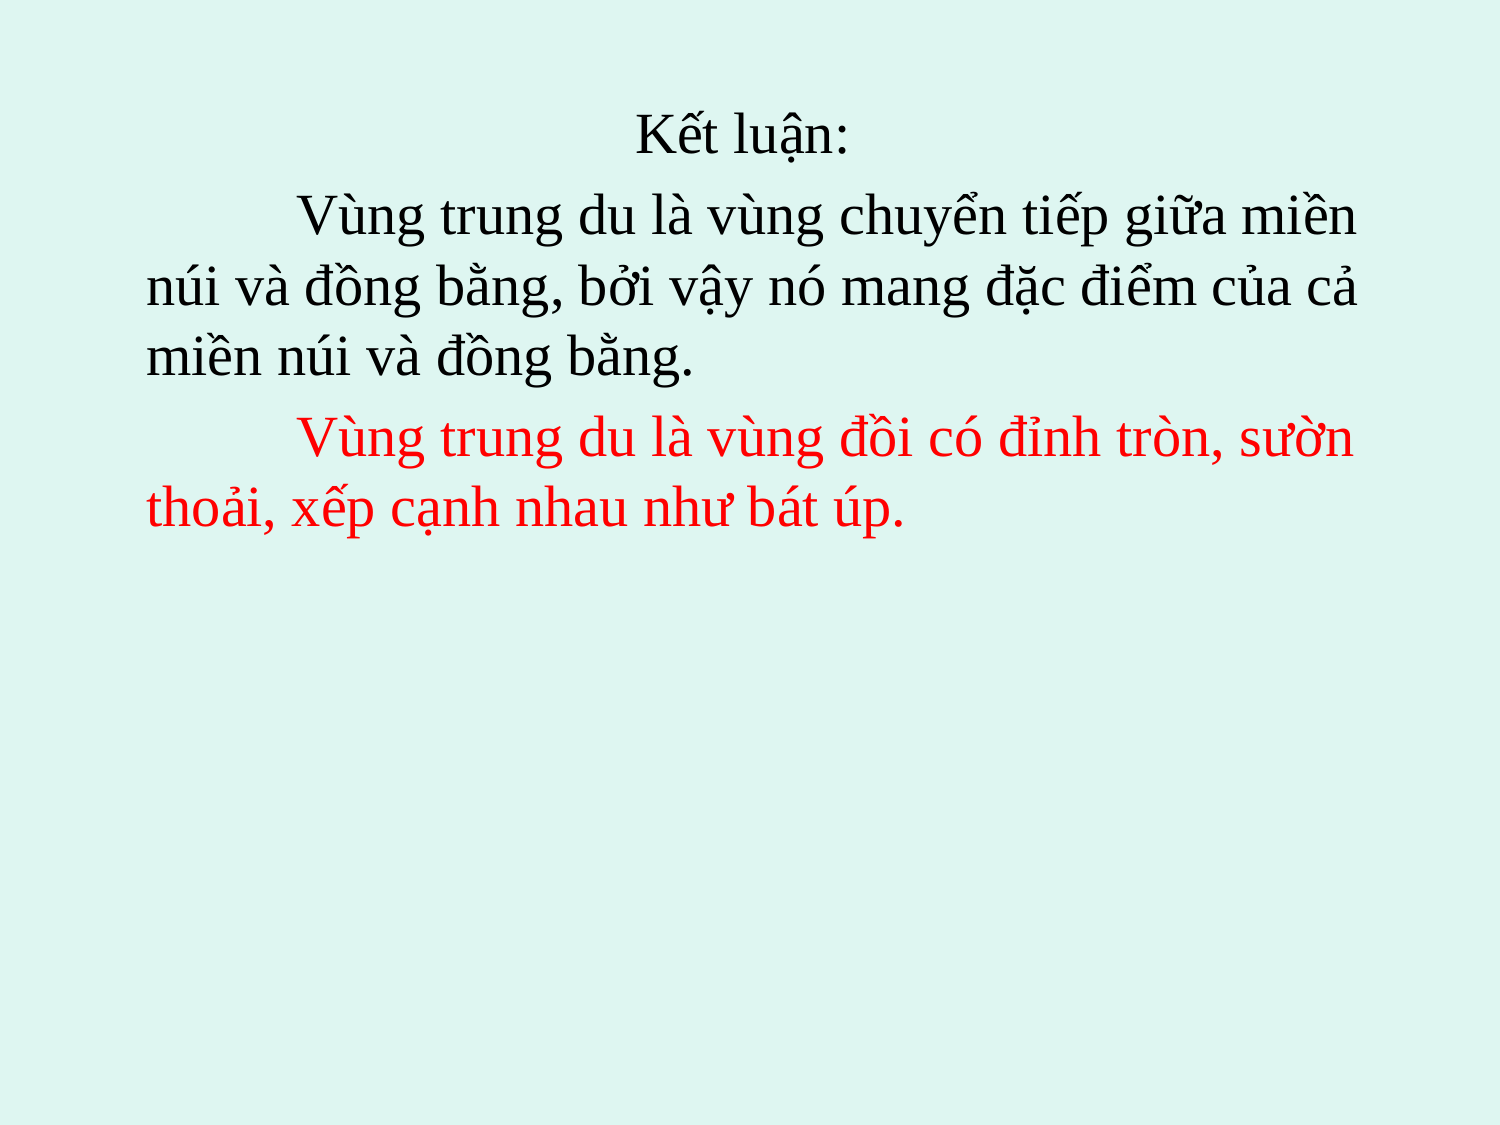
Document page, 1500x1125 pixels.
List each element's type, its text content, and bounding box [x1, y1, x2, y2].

list Kết luận: Vùng trung du là vùng chuyển tiếp giữa miền núi và đồng bằng, bởi vậy nó mang đặc điểm của cả miền núi và đồng bằng. Vùng trung du là vùng đồi có đỉnh tròn, sườn thoải, xếp cạnh nhau như bát úp. [74, 87, 1426, 1006]
